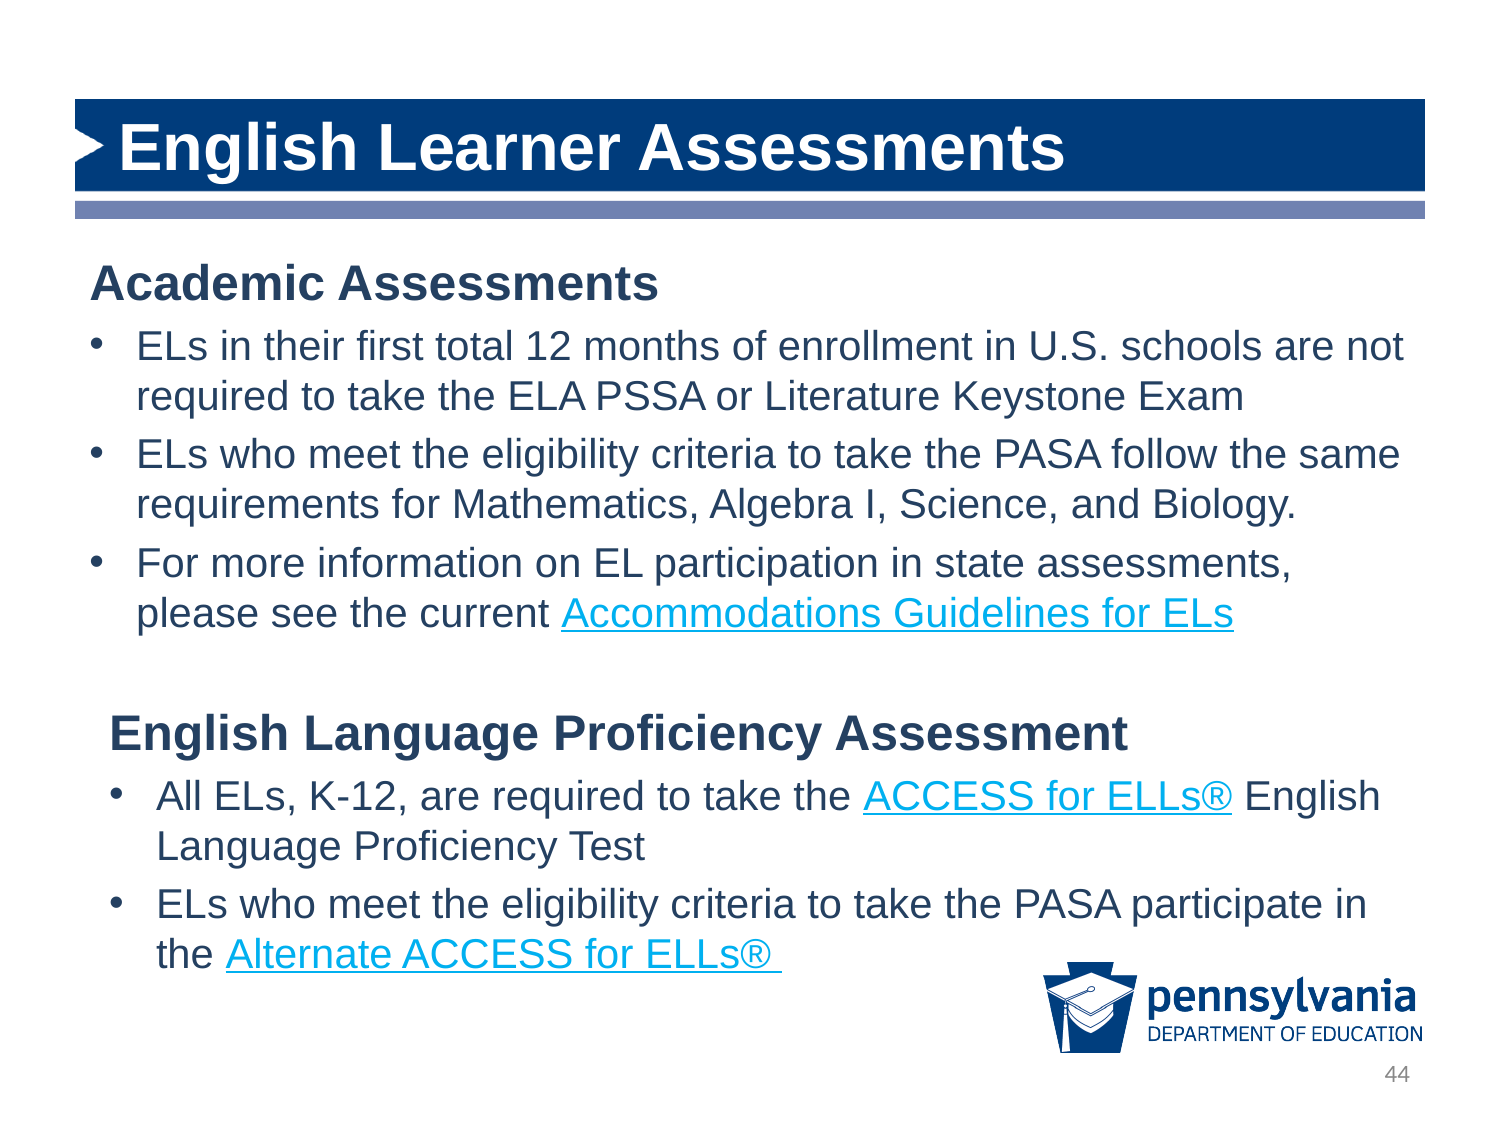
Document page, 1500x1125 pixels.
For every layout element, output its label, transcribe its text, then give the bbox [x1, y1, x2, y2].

text_box English Language Proficiency Assessment All ELs, K-12, are required to take the ACCESS for ELLs® English Language Proficiency Test ELs who meet the eligibility criteria to take the PASA participate in the Alternate ACCESS for ELLs® [94, 692, 1445, 989]
picture [1043, 989, 1422, 1053]
text_box Academic Assessments ELs in their first total 12 months of enrollment in U.S. schools are not required to take the ELA PSSA or Literature Keystone Exam ELs who meet the eligibility criteria to take the PASA follow the same requirements for Mathematics, Algebra I, Science, and Biology. For more information on EL participation in state assessments, please see the current Accommodations Guidelines for ELs [74, 242, 1425, 677]
slide_number 44 [1074, 1042, 1425, 1103]
title English Learner Assessments [75, 50, 1425, 238]
